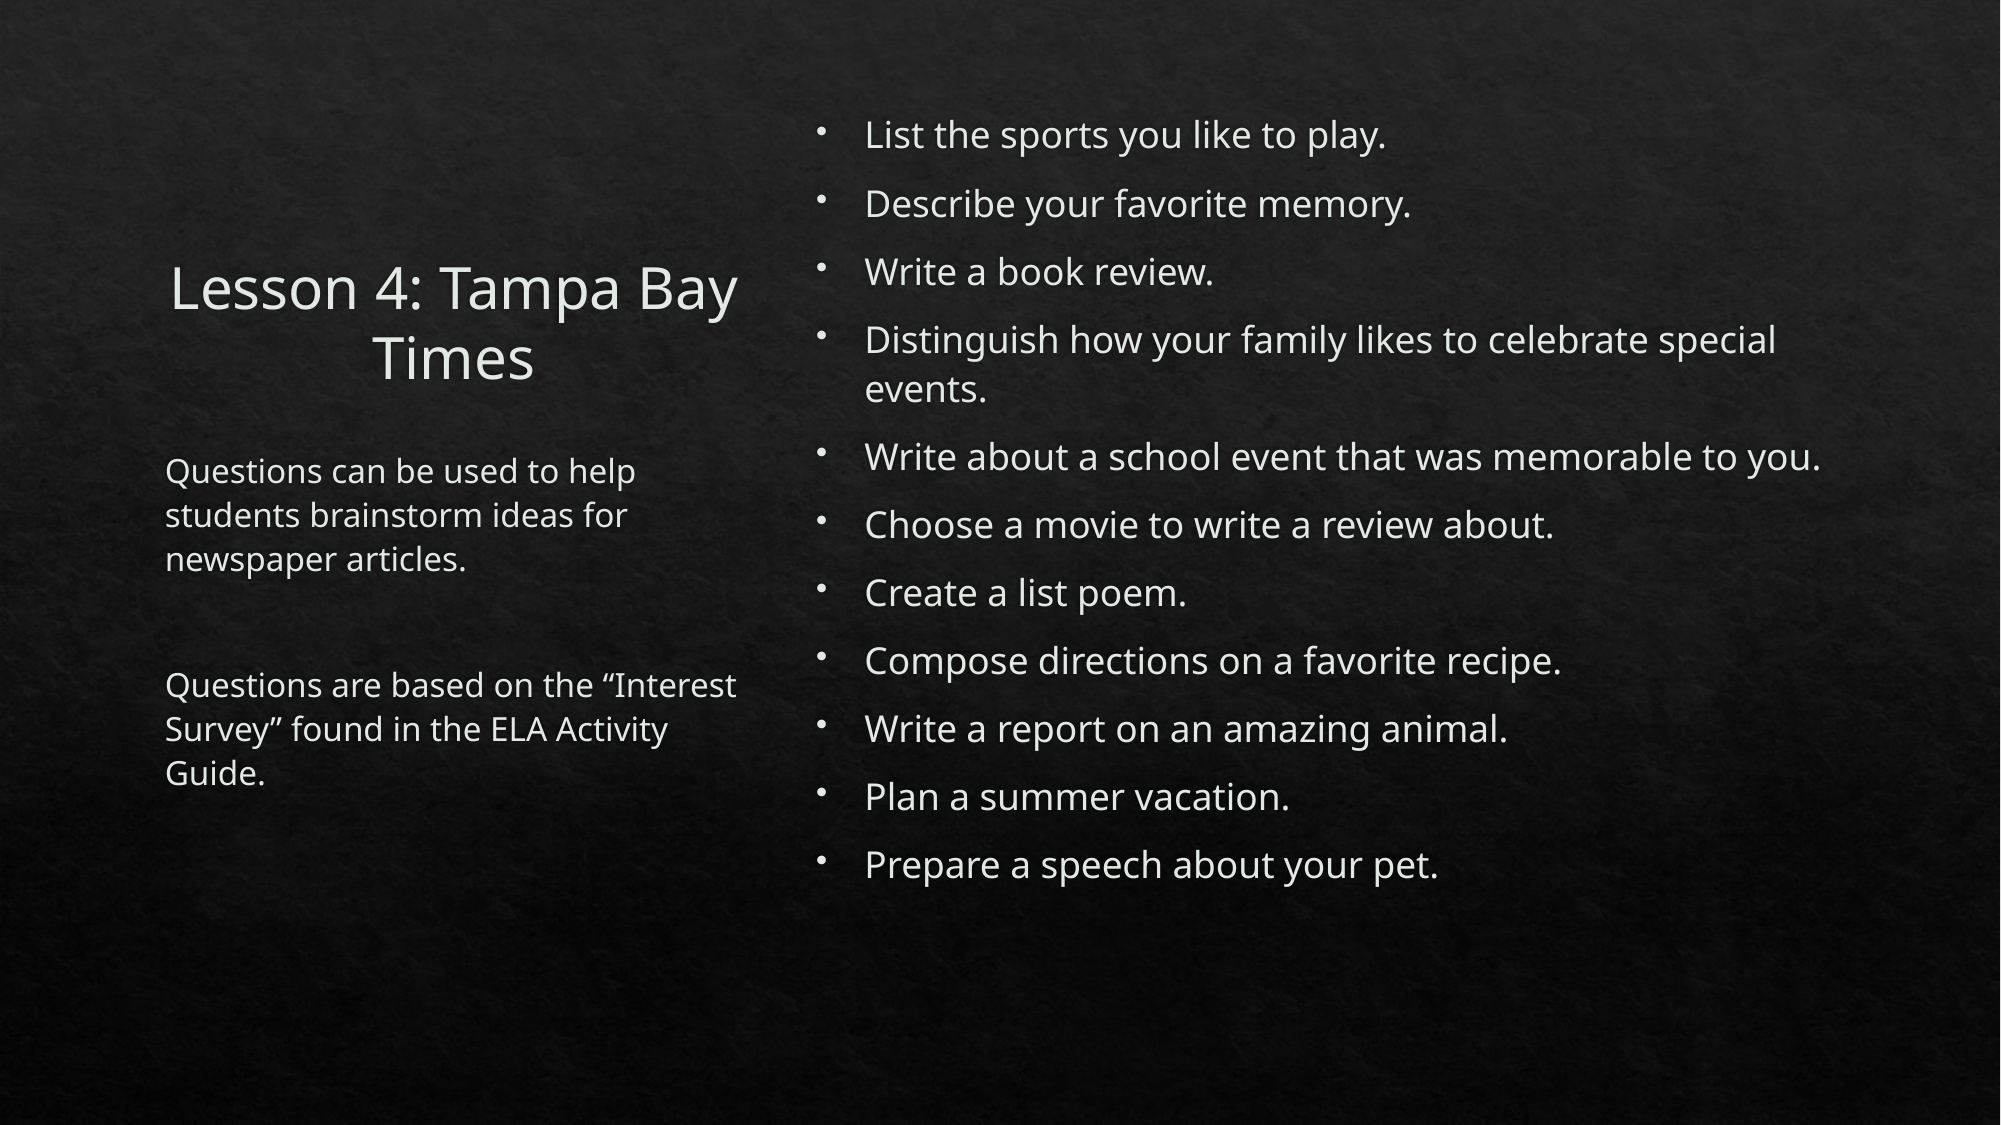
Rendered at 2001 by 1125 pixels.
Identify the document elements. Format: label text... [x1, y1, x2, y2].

title Lesson 4: Tampa Bay Times [149, 99, 758, 399]
list Questions can be used to help students brainstorm ideas for newspaper articles. Questions are based on the “Interest Survey” found in the ELA Activity Guide. [149, 438, 758, 934]
list List the sports you like to play. Describe your favorite memory. Write a book review. Distinguish how your family likes to celebrate special events. Write about a school event that was memorable to you. Choose a movie to write a review about. Create a list poem. Compose directions on a favorite recipe. Write a report on an amazing animal. Plan a summer vacation. Prepare a speech about your pet. [796, 99, 1849, 934]
